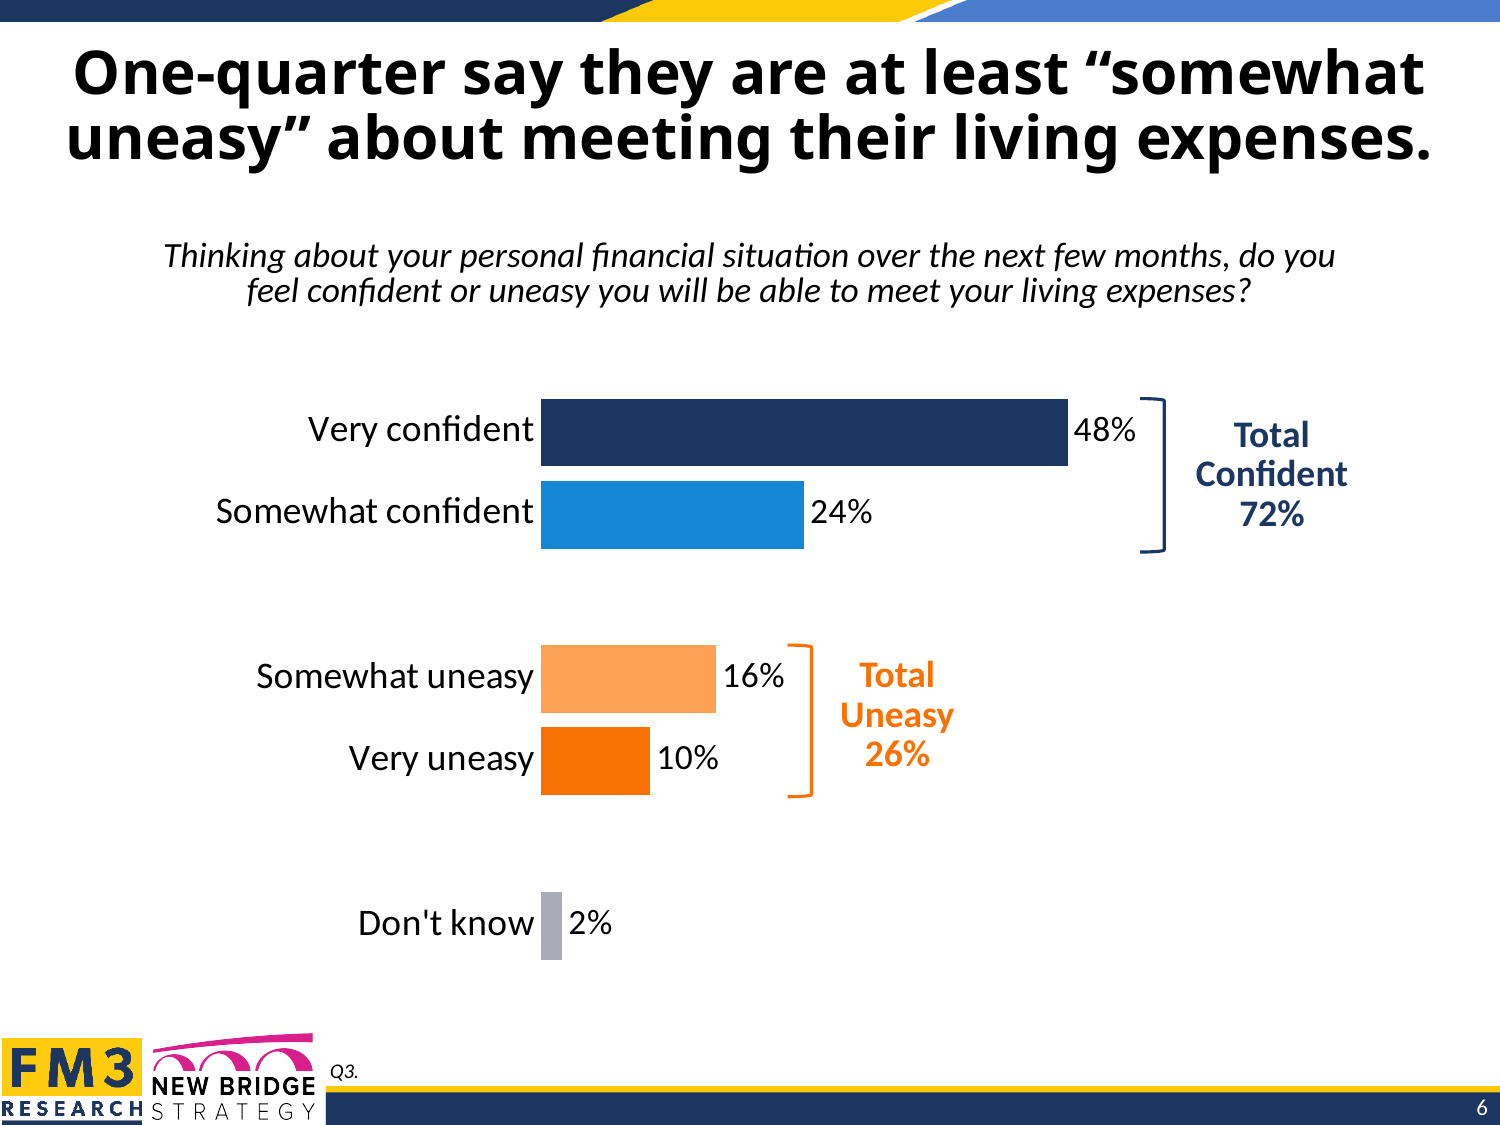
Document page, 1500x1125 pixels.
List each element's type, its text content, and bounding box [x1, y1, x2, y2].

picture [2, 1038, 142, 1125]
picture [0, 0, 1500, 22]
text_box Thinking about your personal financial situation over the next few months, do you feel confident or uneasy you will be able to meet your living expenses? [146, 231, 1354, 318]
picture [152, 1033, 315, 1120]
chart [67, 379, 1407, 1012]
list Q3. [315, 1010, 1494, 1091]
title One-quarter say they are at least “somewhat uneasy” about meeting their living expenses. [0, 34, 1500, 218]
